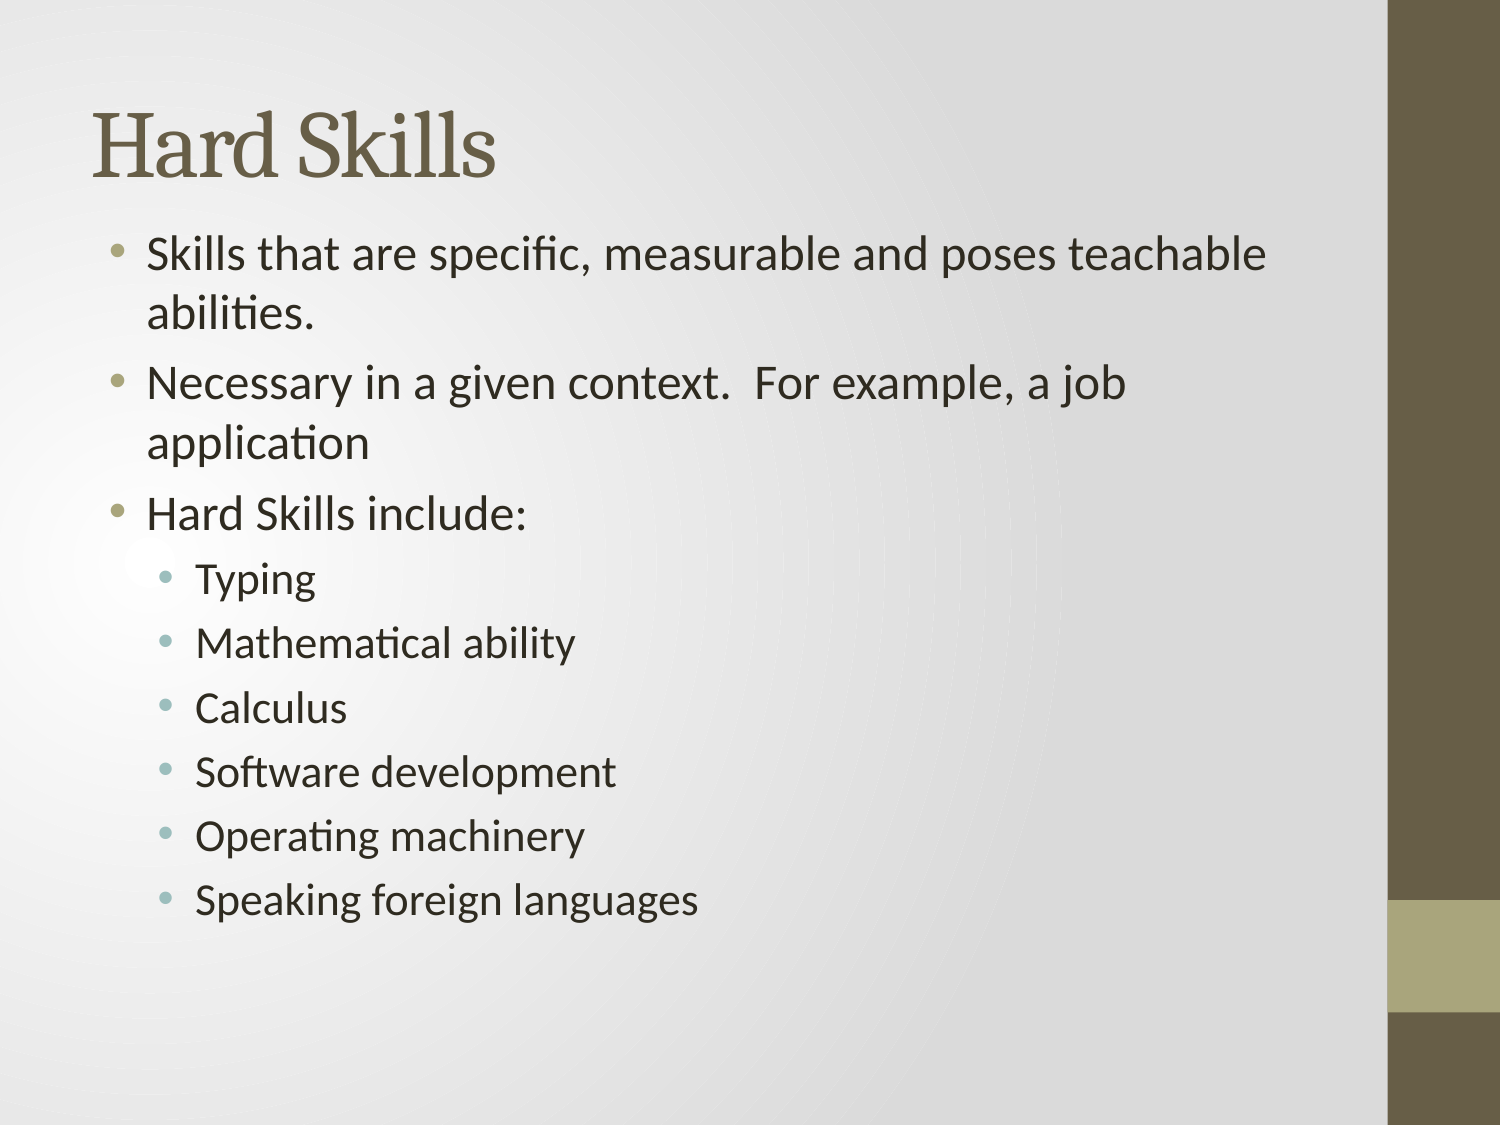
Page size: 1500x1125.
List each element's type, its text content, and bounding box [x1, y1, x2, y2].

list Skills that are specific, measurable and poses teachable abilities. Necessary in a given context. For example, a job application Hard Skills include: Typing Mathematical ability Calculus Software development Operating machinery Speaking foreign languages [75, 212, 1325, 1050]
title Hard Skills [75, 45, 1325, 212]
